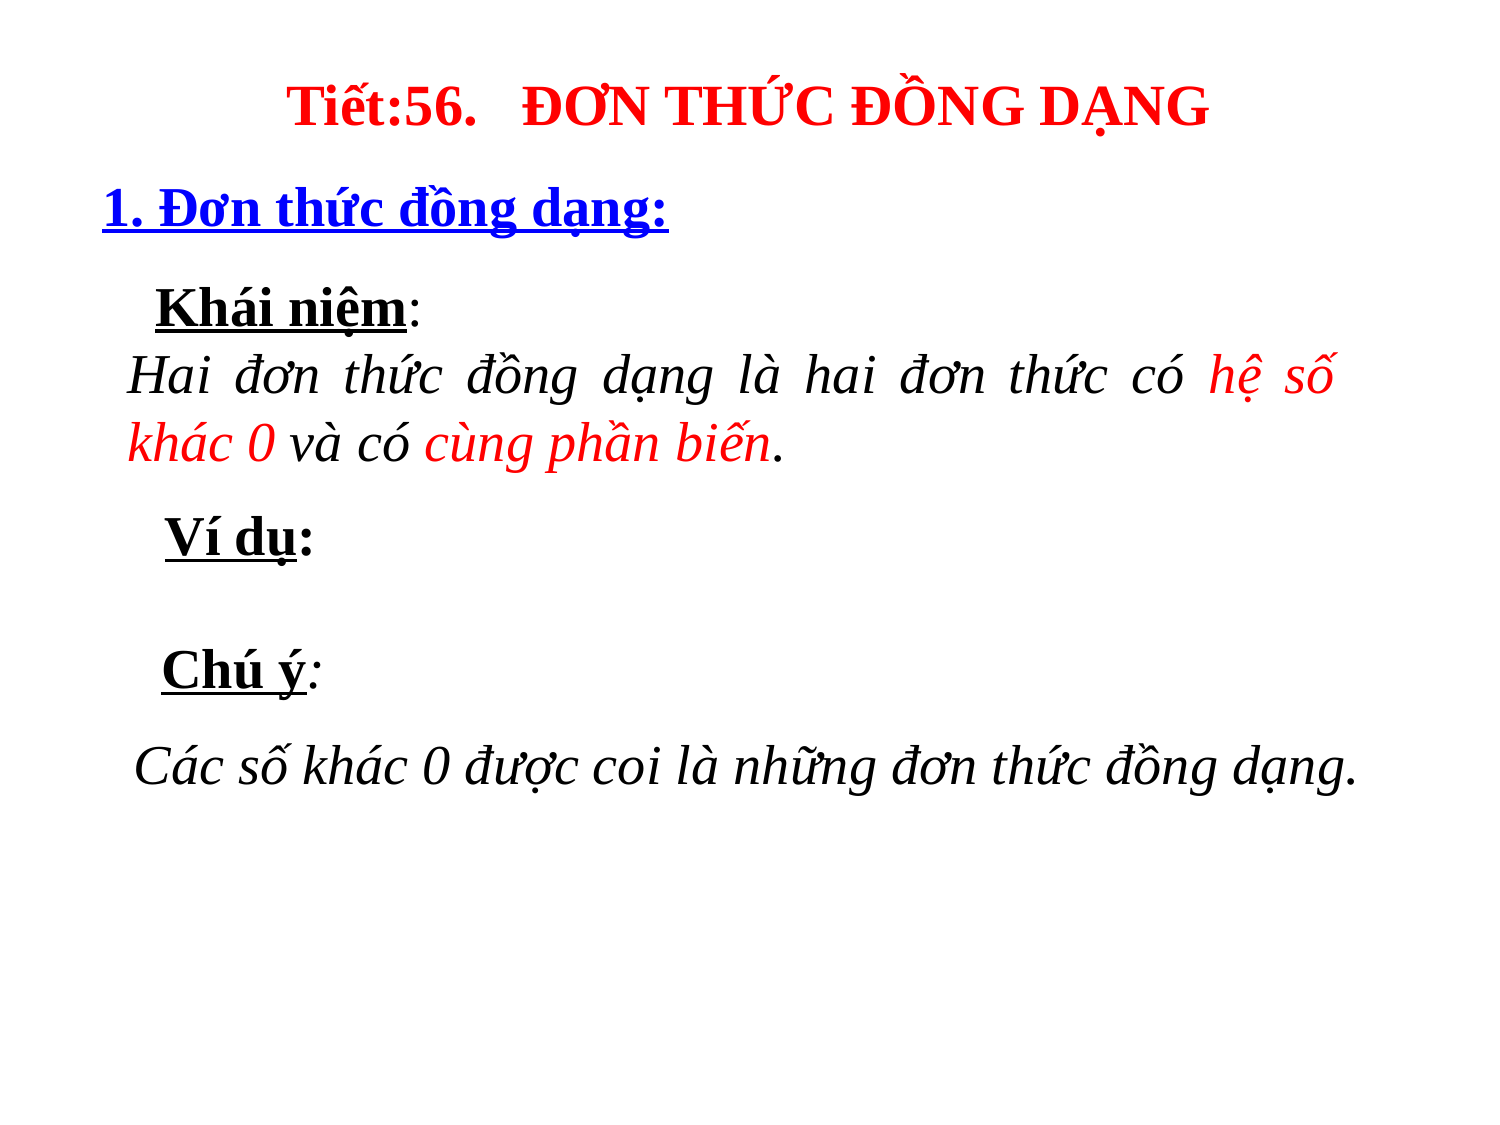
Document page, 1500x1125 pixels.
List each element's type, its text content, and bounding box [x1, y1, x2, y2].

text_box Ví dụ: [150, 491, 1375, 574]
text_box 1. Đơn thức đồng dạng: [87, 162, 825, 245]
text_box Chú ý: Các số khác 0 được coi là những đơn thức đồng dạng. [118, 624, 1382, 803]
text_box Tiết:56. ĐƠN THỨC ĐỒNG DẠNG [271, 60, 1227, 145]
text_box Khái niệm: Hai đơn thức đồng dạng là hai đơn thức có hệ số khác 0 và có cùng phần biến. [110, 260, 1352, 482]
